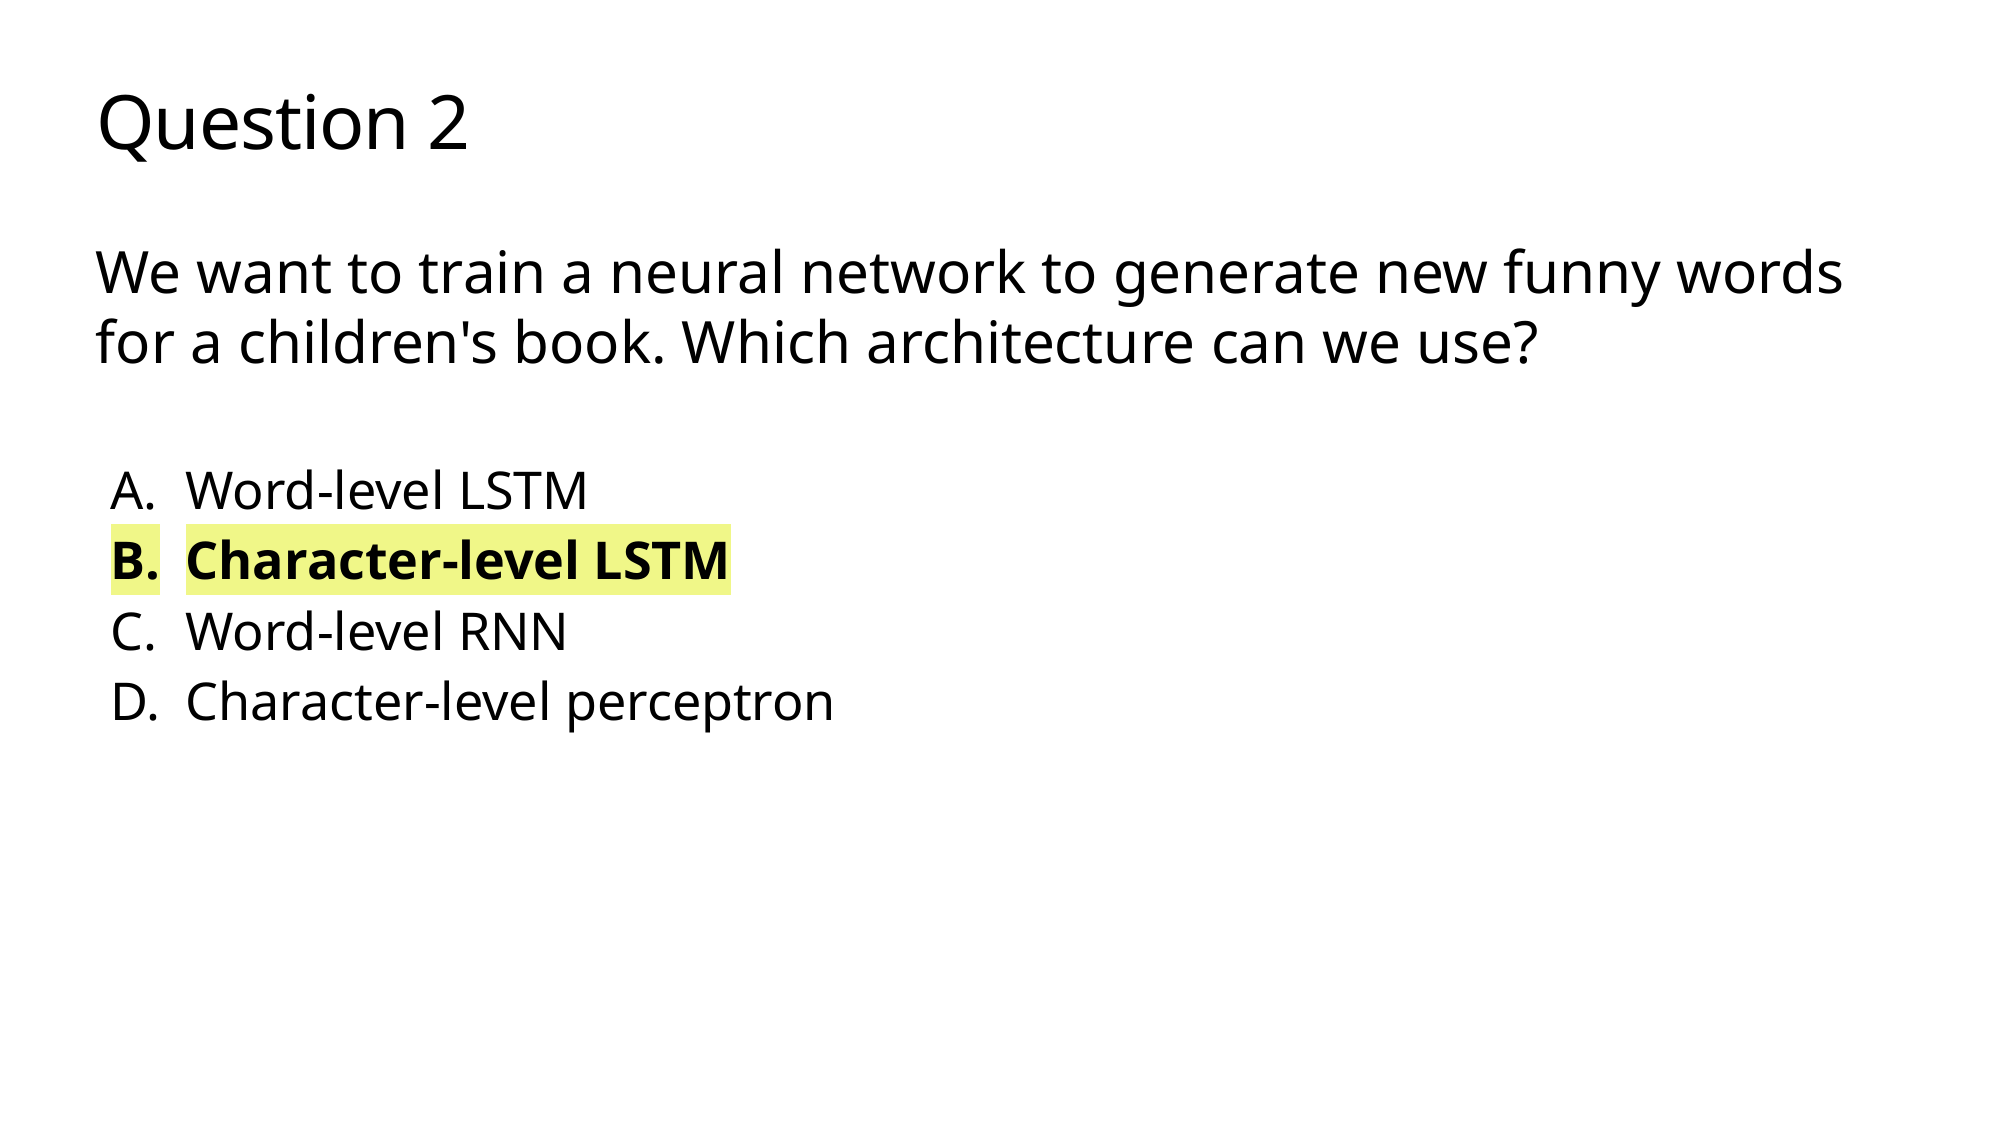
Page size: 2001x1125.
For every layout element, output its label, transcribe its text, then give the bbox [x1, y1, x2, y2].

title Question 2 [96, 75, 1904, 165]
text_box Word-level LSTM Character-level LSTM Word-level RNN Character-level perceptron [95, 449, 1905, 1051]
list We want to train a neural network to generate new funny words for a children's book. Which architecture can we use? [95, 235, 1904, 376]
